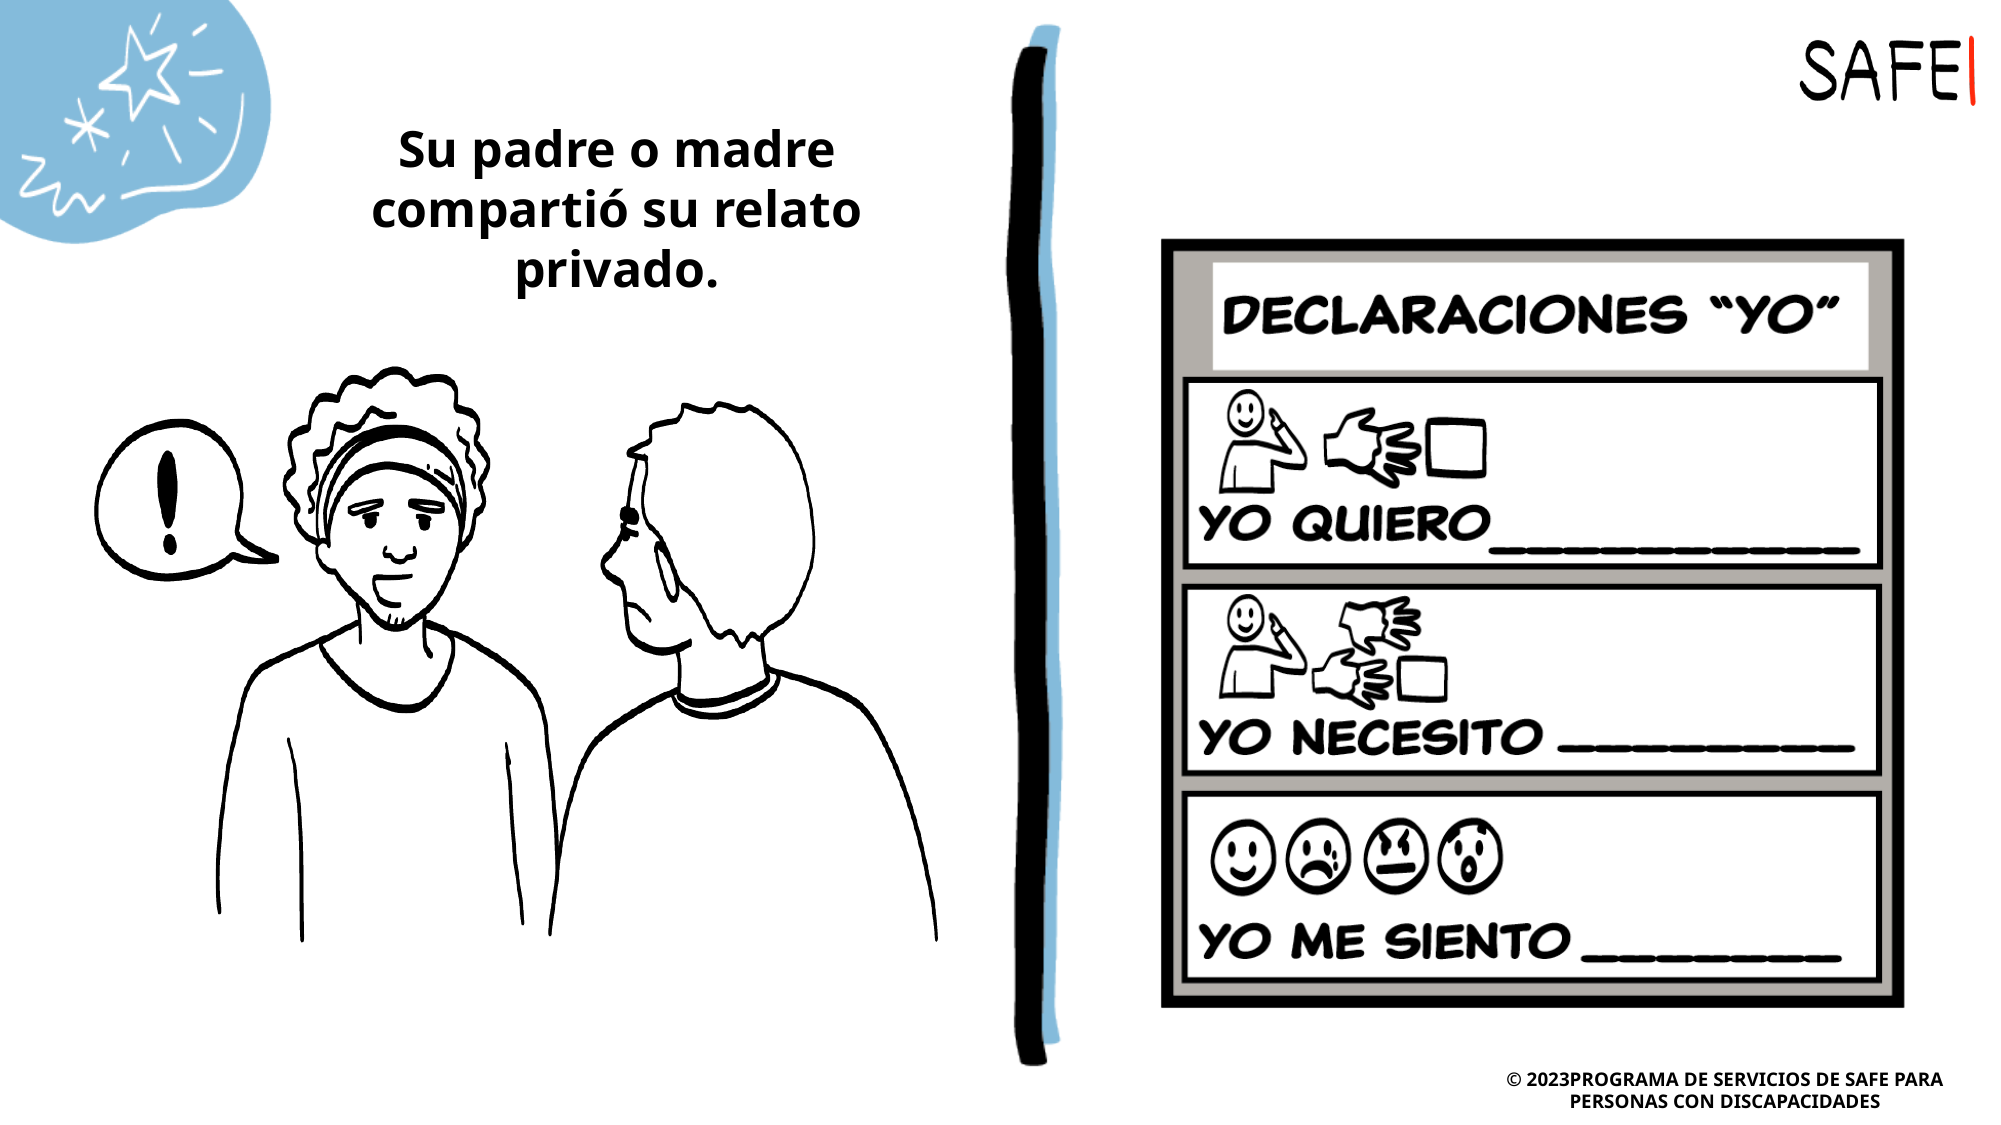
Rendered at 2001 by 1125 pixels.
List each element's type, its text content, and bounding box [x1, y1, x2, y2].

picture [0, 0, 2000, 1074]
picture [0, 0, 341, 276]
picture [1792, 33, 1981, 108]
text_box Su padre o madre compartió su relato privado. [308, 110, 926, 302]
text_box © 2023Programa de Servicios de SAFE para Personas con Discapacidades [1460, 1065, 1990, 1115]
